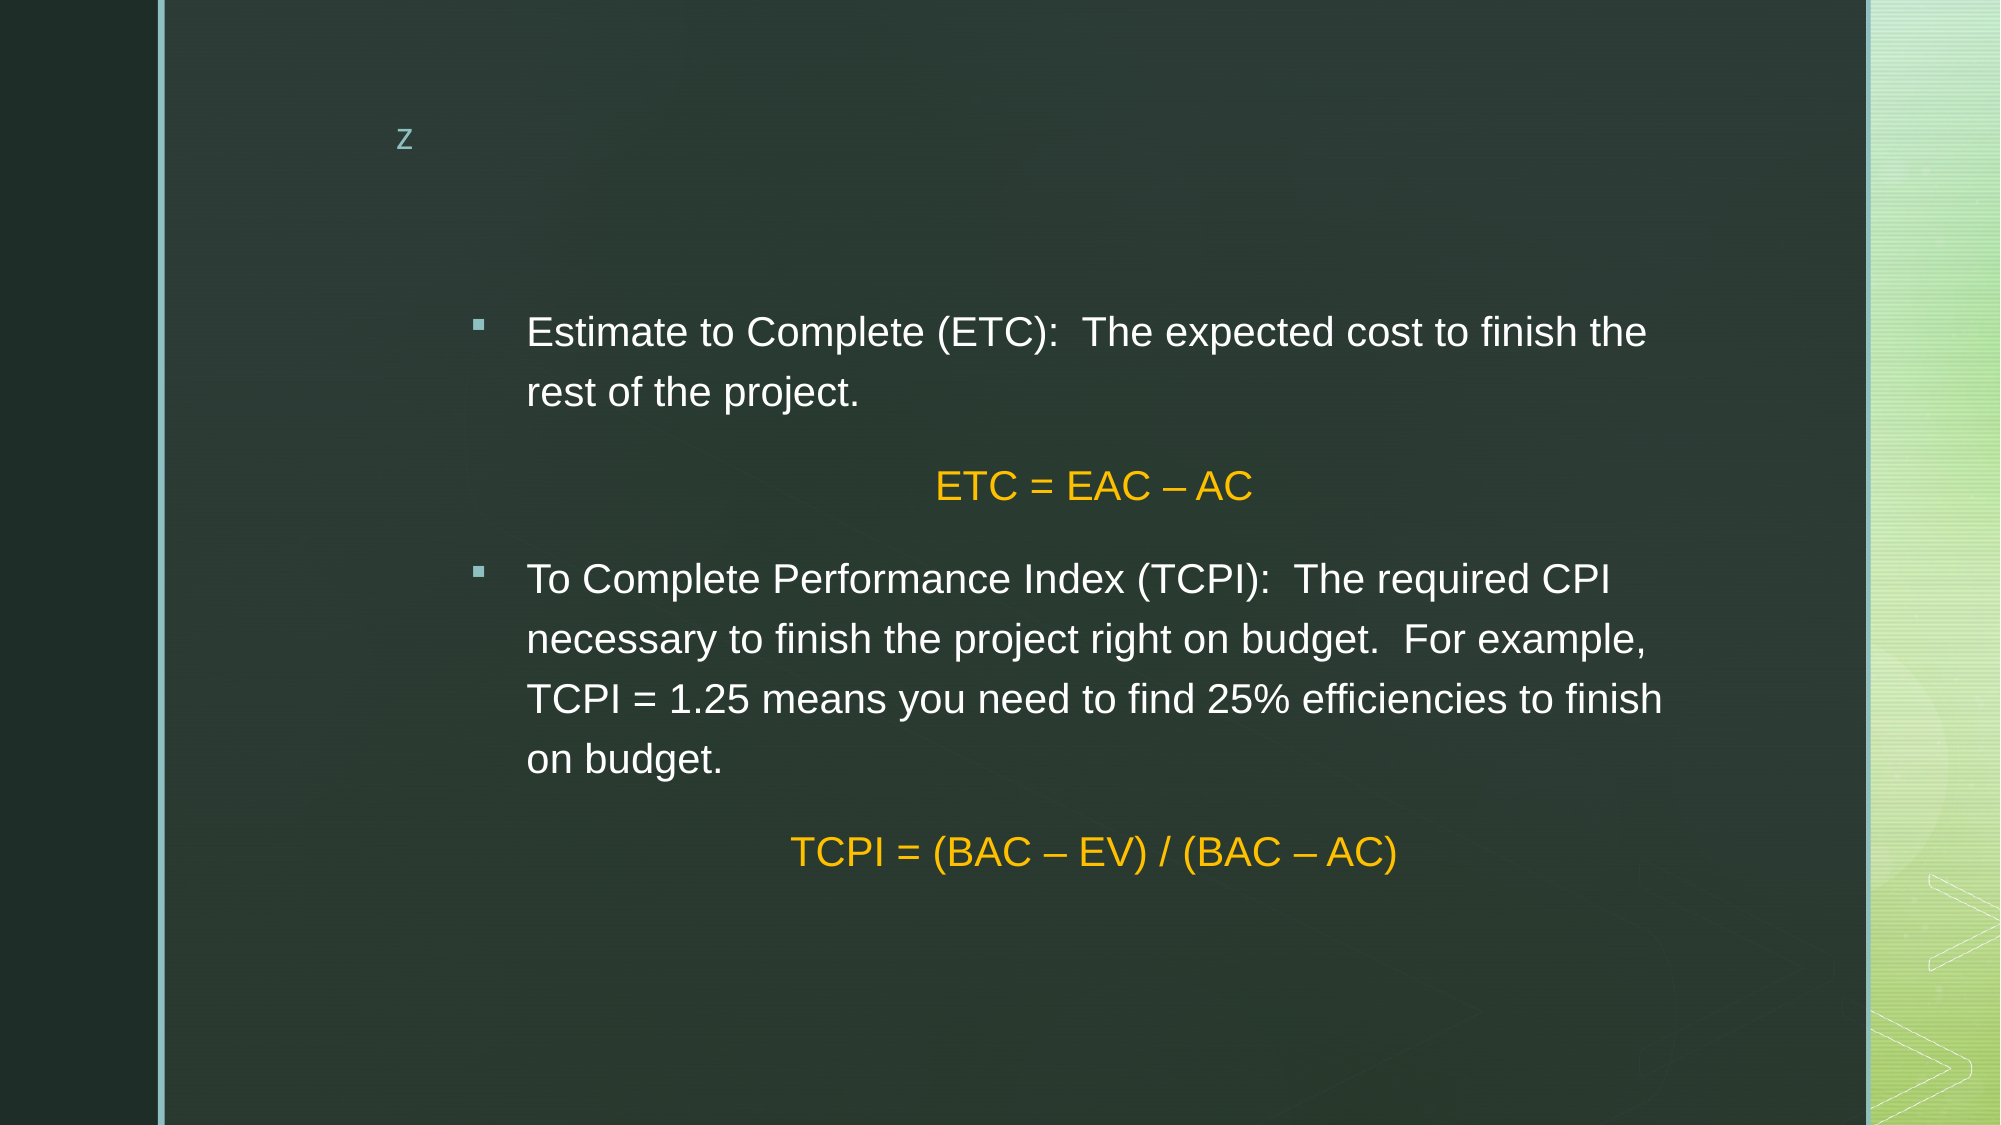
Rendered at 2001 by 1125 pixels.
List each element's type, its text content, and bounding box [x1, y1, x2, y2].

list Estimate to Complete (ETC): The expected cost to finish the rest of the project. ETC = EAC – AC To Complete Performance Index (TCPI): The required CPI necessary to finish the project right on budget. For example, TCPI = 1.25 means you need to find 25% efficiencies to finish on budget. TCPI = (BAC – EV) / (BAC – AC) [454, 177, 1734, 993]
picture [1871, 0, 2001, 1125]
